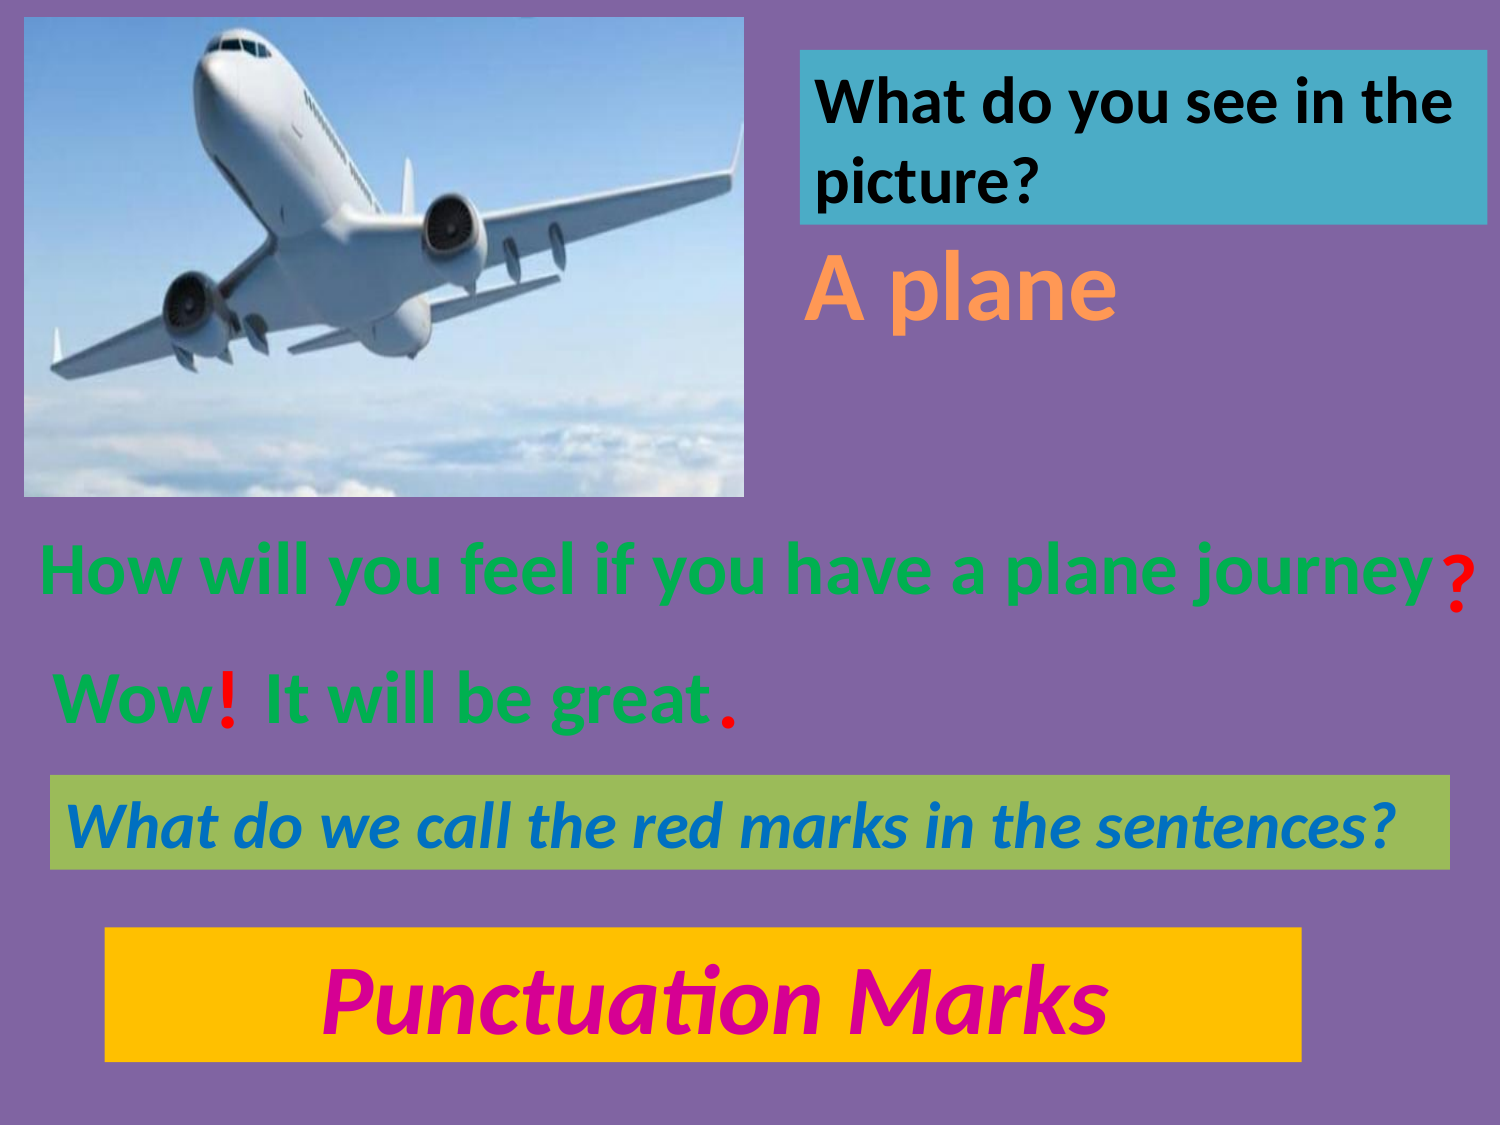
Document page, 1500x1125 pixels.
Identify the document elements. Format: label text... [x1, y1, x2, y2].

text_box ? [1424, 521, 1472, 637]
text_box What do we call the red marks in the sentences? [50, 774, 1450, 870]
text_box A plane [789, 212, 1134, 348]
text_box What do you see in the picture? [799, 49, 1488, 225]
text_box How will you feel if you have a plane journey [24, 512, 1463, 618]
text_box . [703, 637, 750, 753]
text_box ! [199, 637, 247, 753]
text_box Punctuation Marks [104, 927, 1302, 1063]
text_box Wow It will be great [37, 641, 199, 746]
picture [24, 16, 744, 497]
text_box Wow It will be great [247, 641, 703, 746]
